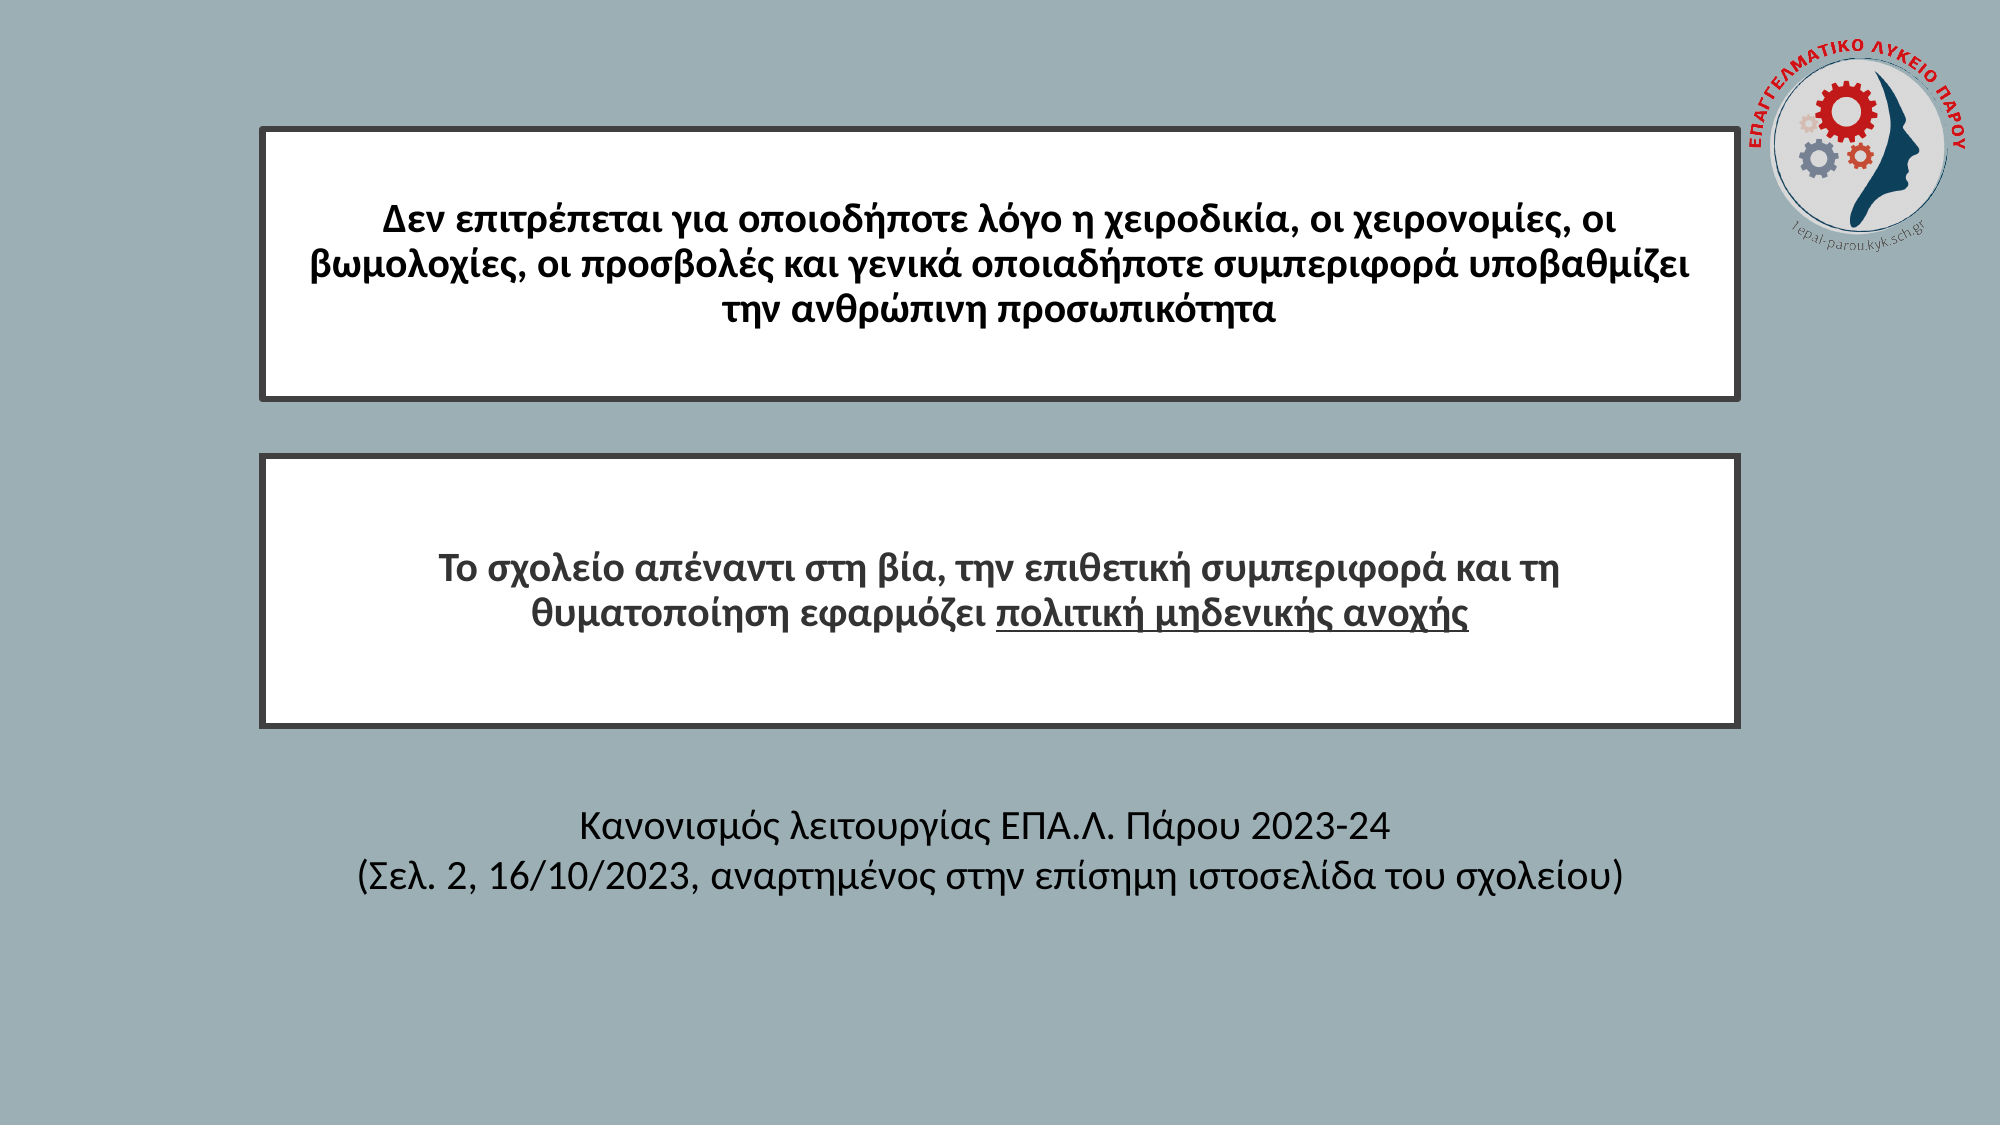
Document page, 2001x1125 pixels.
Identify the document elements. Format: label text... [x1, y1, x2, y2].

subtitle Κανονισμός λειτουργίας ΕΠΑ.Λ. Πάρου 2023-24 (Σελ. 2, 16/10/2023, αναρτημένος στην επίσημη ιστοσελίδα του σχολείου) [144, 790, 1827, 927]
picture [1748, 36, 1966, 254]
text_box Το σχολείο απέναντι στη βία, την επιθετική συμπεριφορά και τη θυματοποίηση εφαρμόζει πολιτική μηδενικής ανοχής [262, 455, 1738, 726]
title Δεν επιτρέπεται για οποιοδήποτε λόγο η χειροδικία, οι χειρονομίες, οι βωμολοχίες, οι προσβολές και γενικά οποιαδήποτε συμπεριφορά υποβαθμίζει την ανθρώπινη προσωπικότητα [259, 126, 1741, 402]
